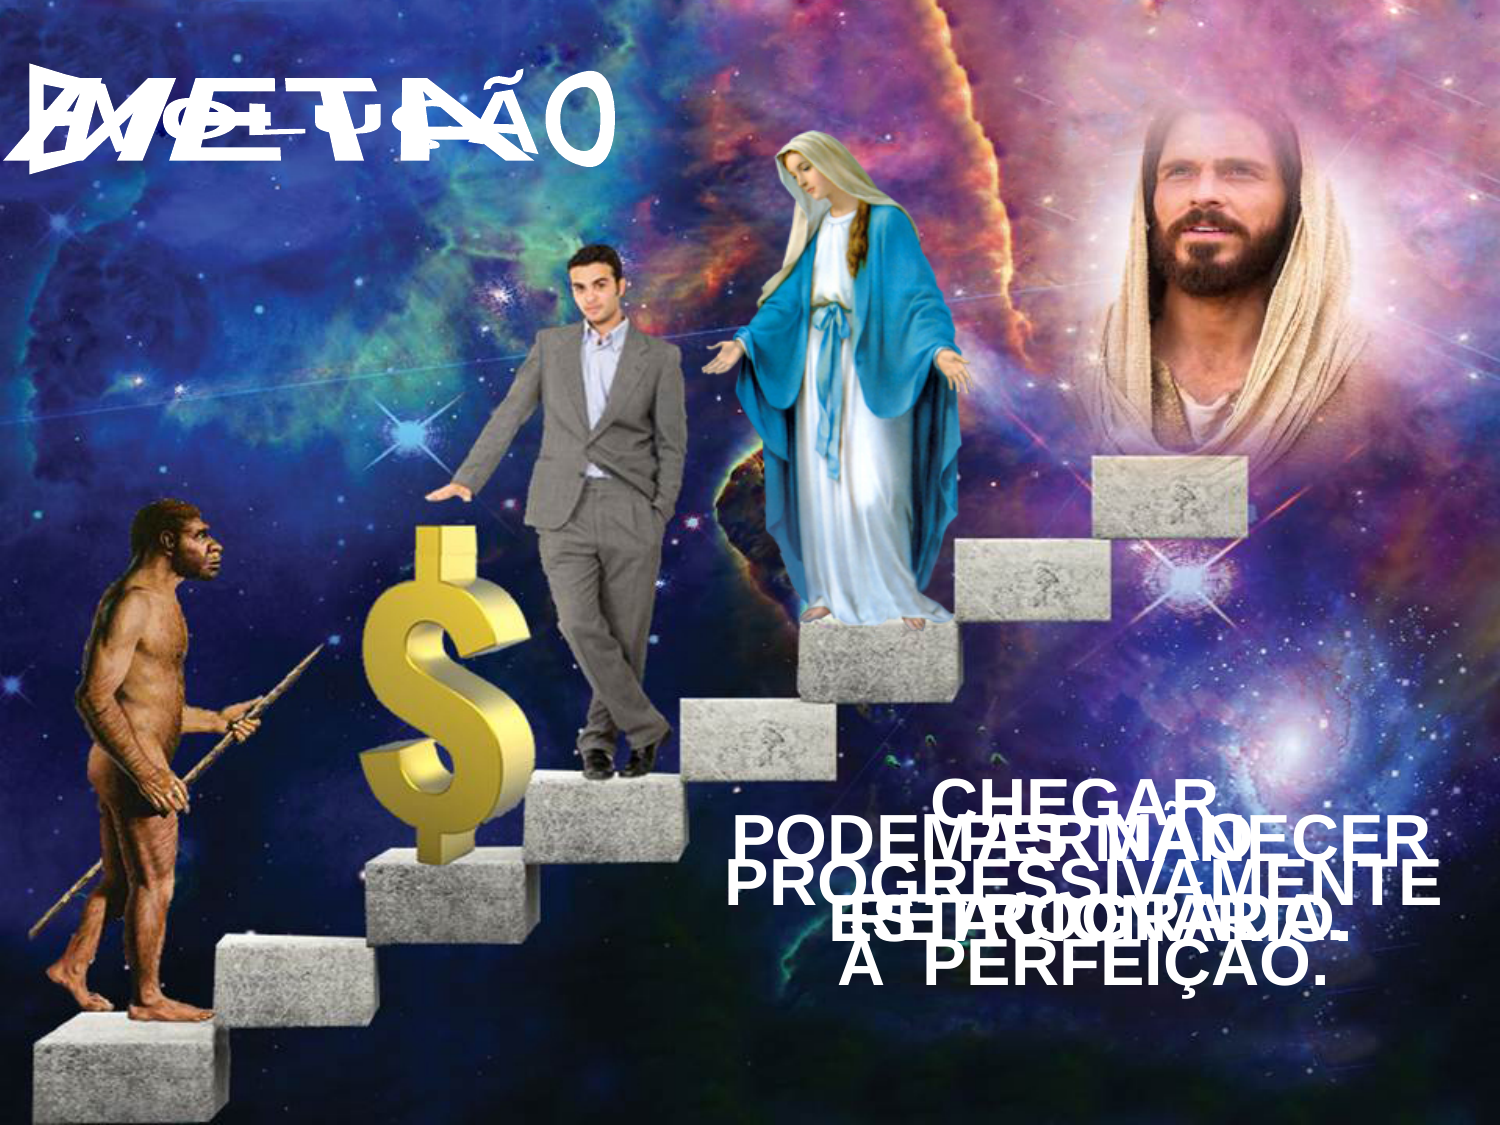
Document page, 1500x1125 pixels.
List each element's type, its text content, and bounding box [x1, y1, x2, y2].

text_box PODE PERMANECER ESTACIONÁRIO. [687, 787, 693, 962]
text_box MAS NÃO RETROGRADA. [693, 786, 1500, 962]
text_box CHEGAR PROGRESSIVAMENTE À PERFEIÇÃO. [667, 751, 1500, 1007]
picture [0, 0, 1500, 1125]
